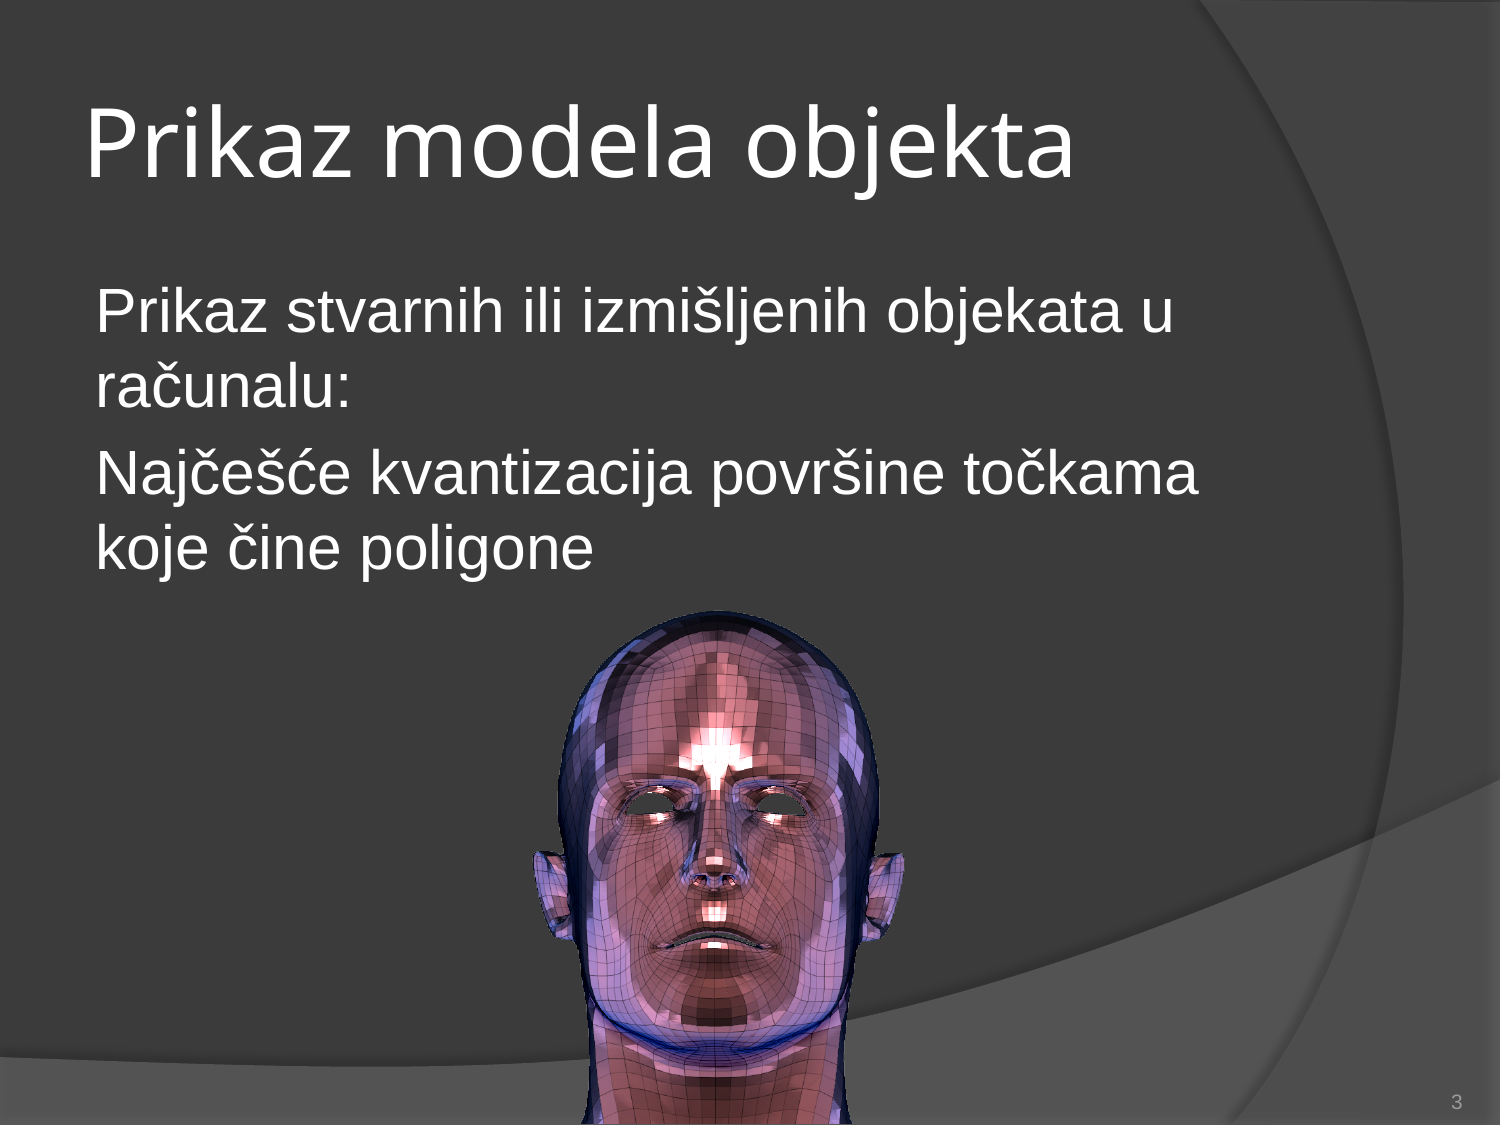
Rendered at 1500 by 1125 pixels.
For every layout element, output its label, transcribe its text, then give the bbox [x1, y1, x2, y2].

list Prikaz stvarnih ili izmišljenih objekata u računalu: Najčešće kvantizacija površine točkama koje čine poligone [75, 262, 1300, 1005]
picture [501, 585, 933, 1125]
title Prikaz modela objekta [75, 45, 1300, 233]
slide_number 3 [1337, 1053, 1463, 1114]
